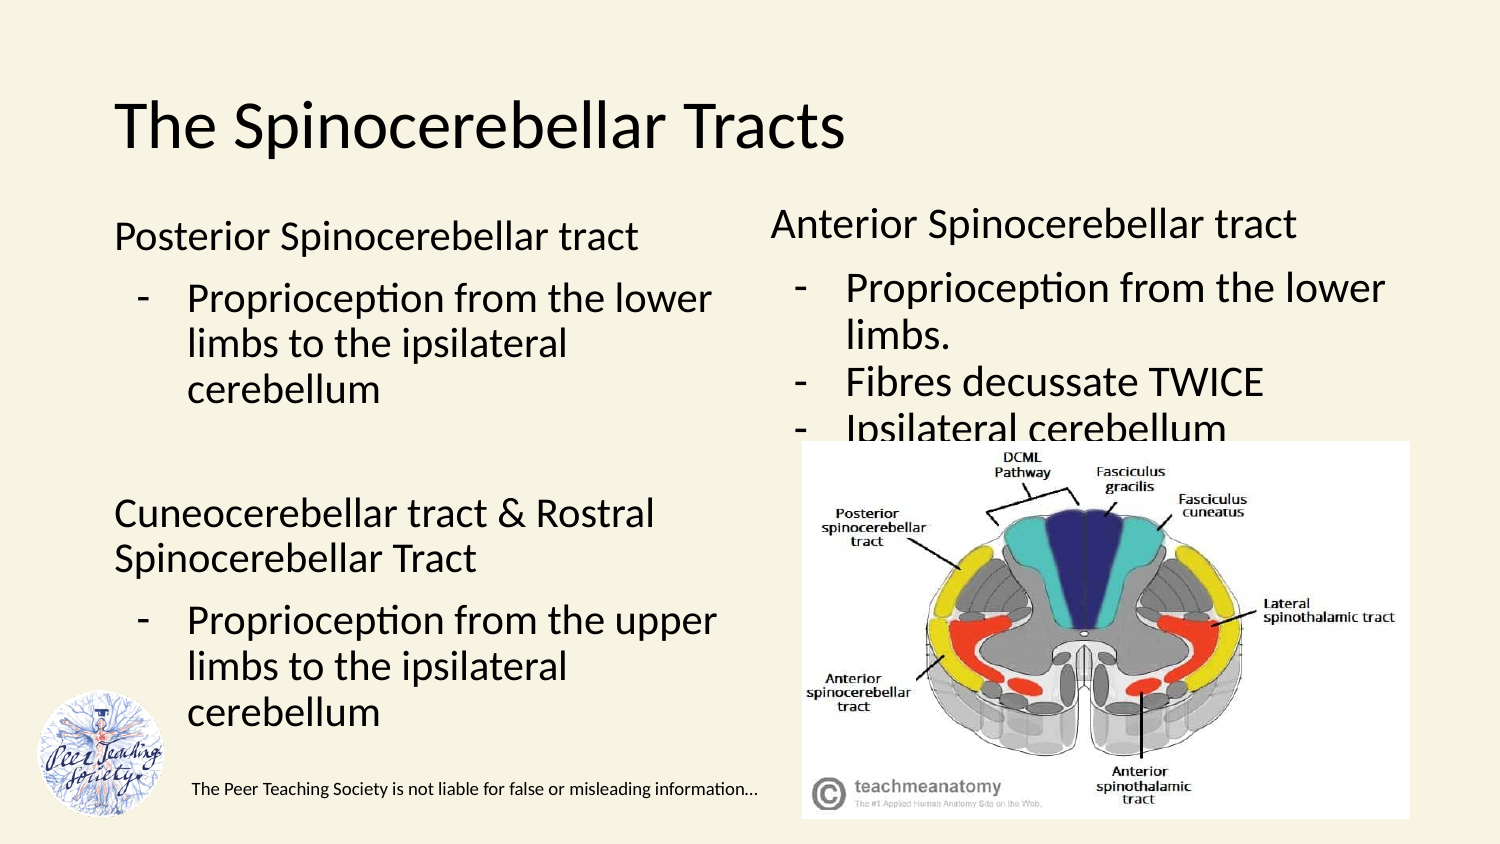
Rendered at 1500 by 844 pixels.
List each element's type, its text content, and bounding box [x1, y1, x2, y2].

picture [37, 690, 164, 818]
title The Spinocerebellar Tracts [103, 44, 1397, 208]
picture [802, 441, 1410, 819]
list Anterior Spinocerebellar tract Proprioception from the lower limbs. Fibres decussate TWICE Ipsilateral cerebellum [759, 194, 1453, 470]
list Posterior Spinocerebellar tract Proprioception from the lower limbs to the ipsilateral cerebellum Cuneocerebellar tract & Rostral Spinocerebellar Tract Proprioception from the upper limbs to the ipsilateral cerebellum [103, 207, 741, 744]
text_box The Peer Teaching Society is not liable for false or misleading information… [180, 771, 797, 806]
